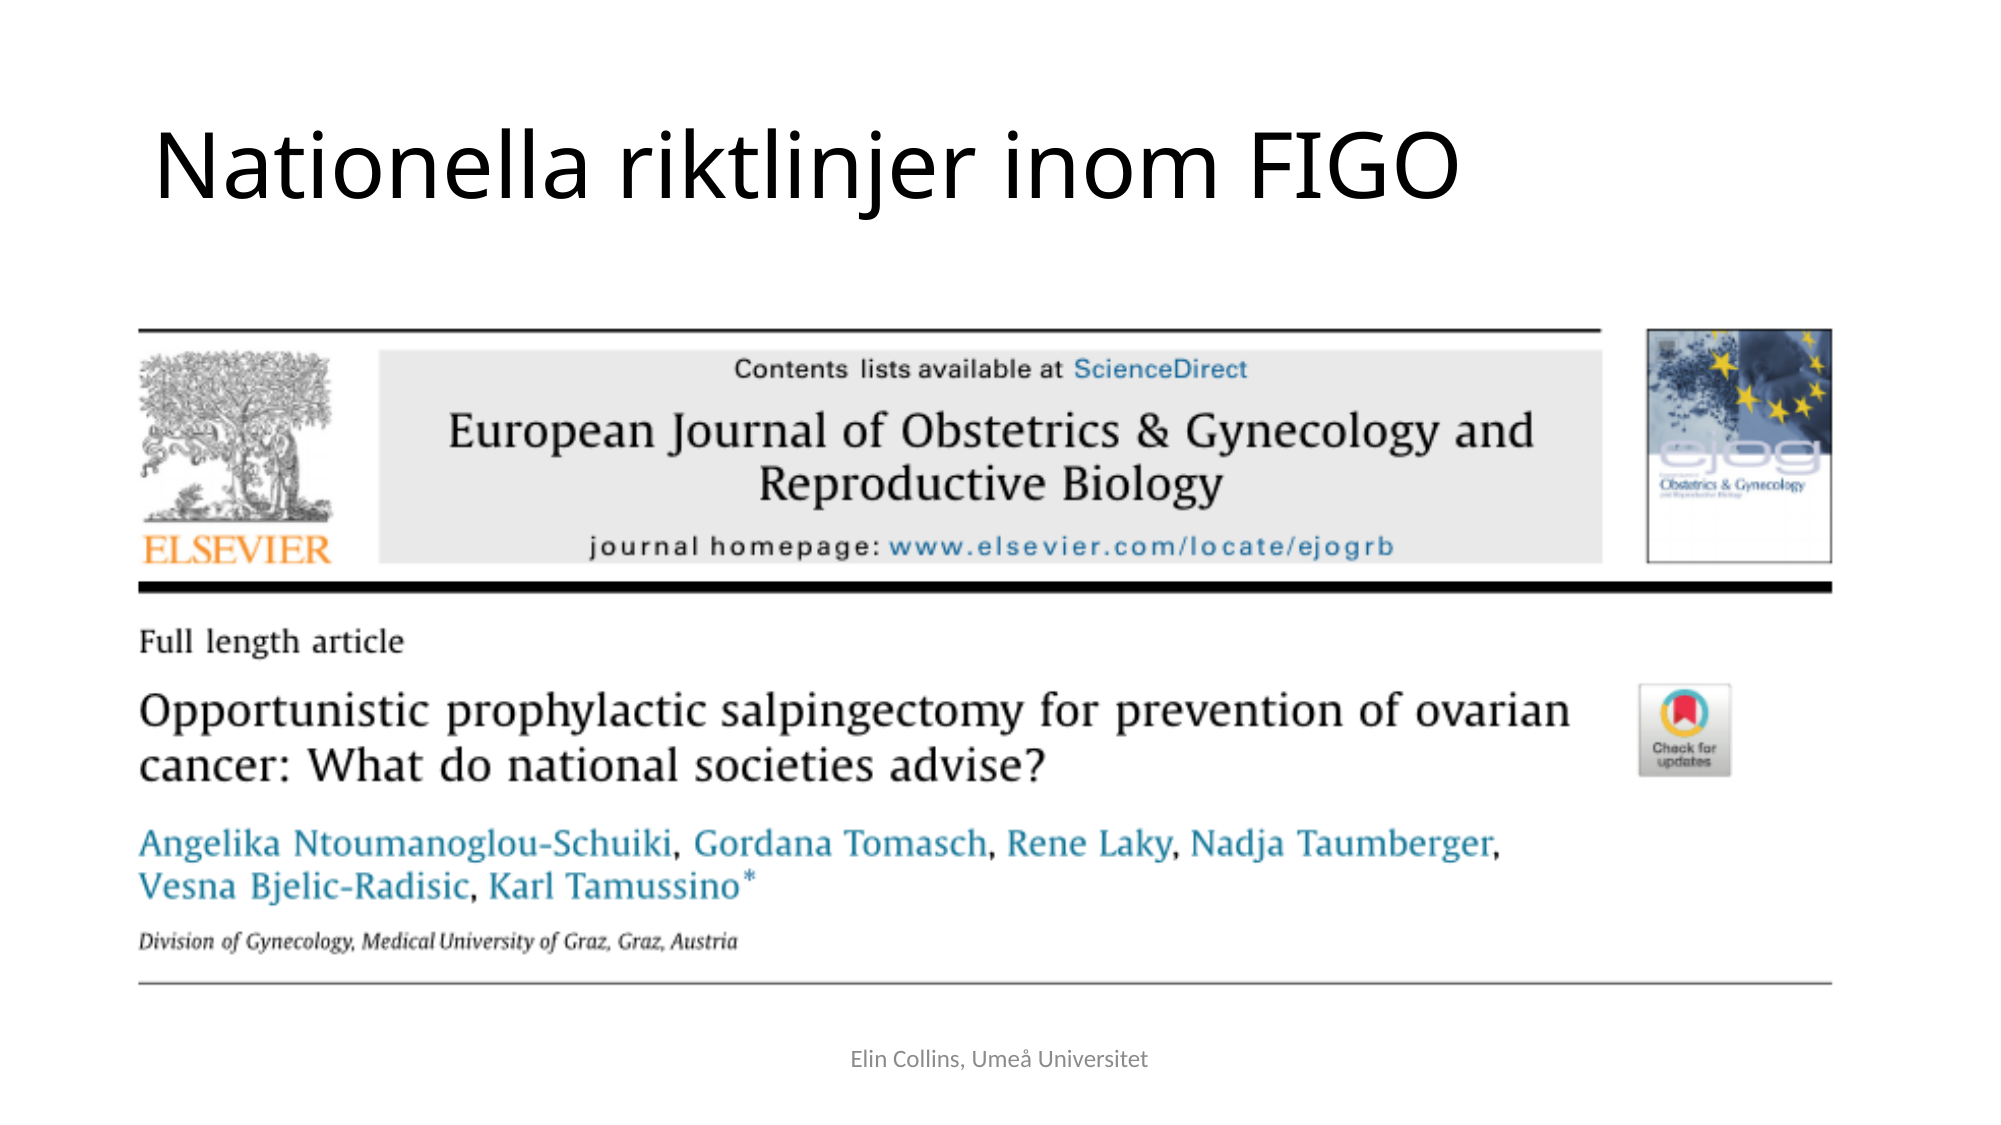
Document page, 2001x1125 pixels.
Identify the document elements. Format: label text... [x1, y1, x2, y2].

footer Elin Collins, Umeå Universitet [662, 1042, 1338, 1103]
title Nationella riktlinjer inom FIGO [137, 59, 1863, 278]
picture [82, 307, 1918, 1028]
